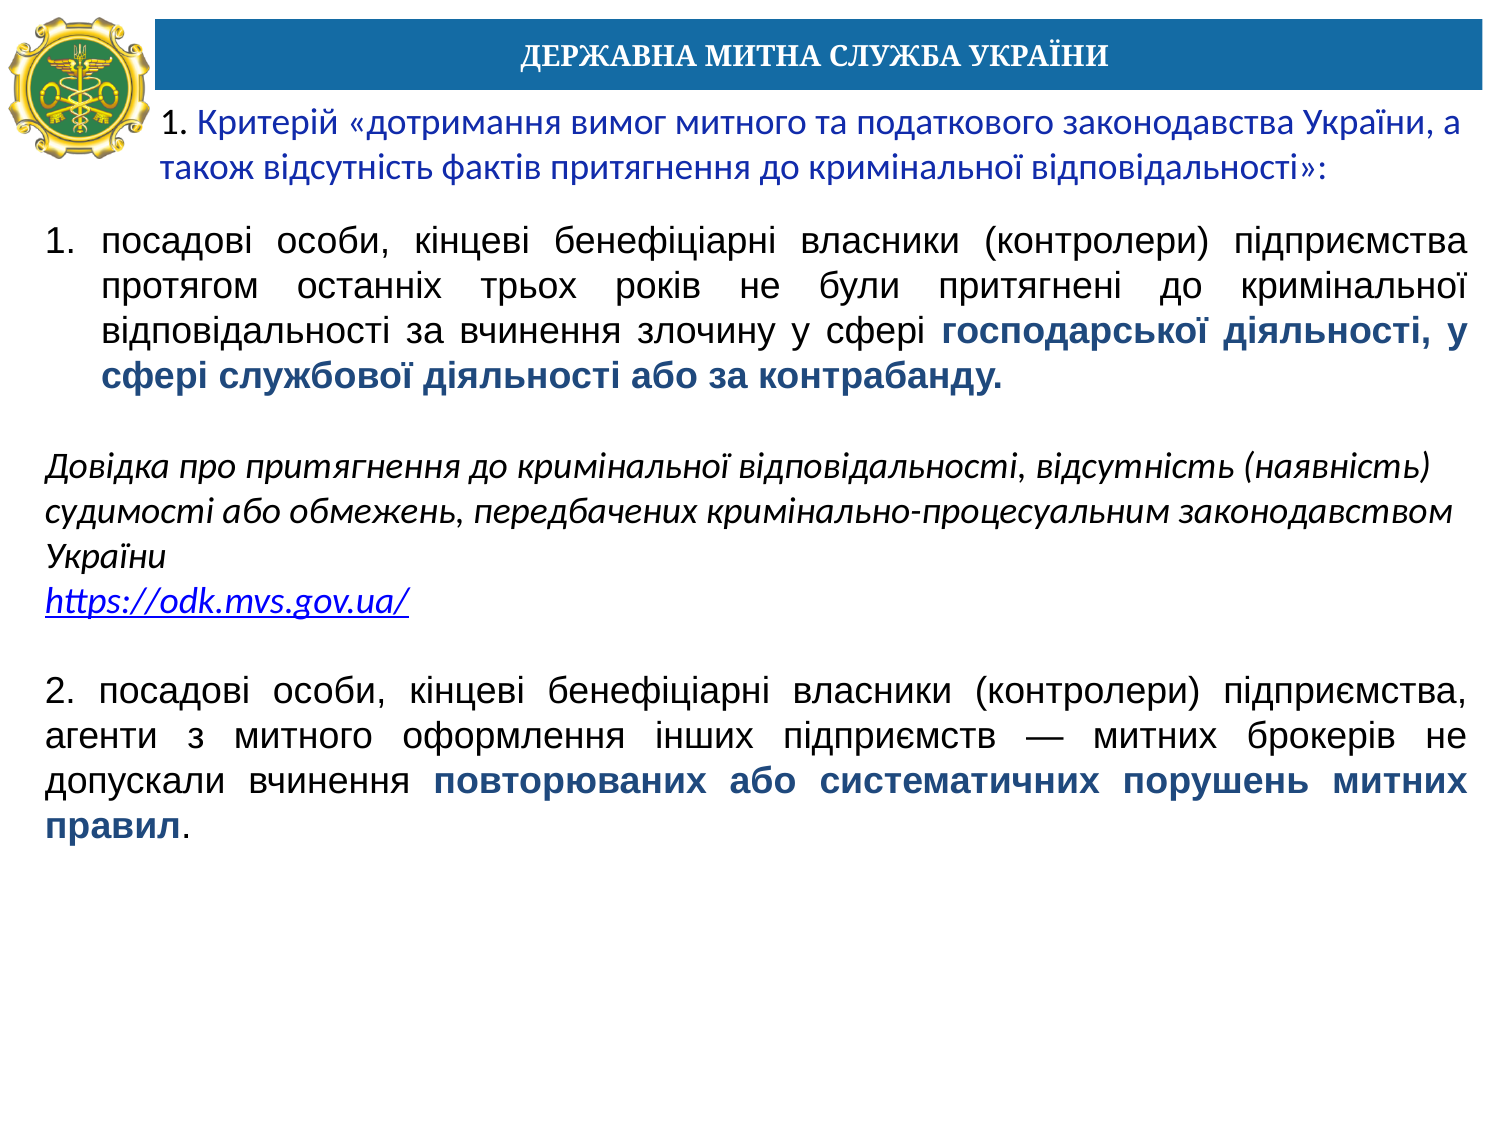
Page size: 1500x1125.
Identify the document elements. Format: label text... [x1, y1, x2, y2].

text_box посадові особи, кінцеві бенефіціарні власники (контролери) підприємства протягом останніх трьох років не були притягнені до кримінальної відповідальності за вчинення злочину у сфері господарської діяльності, у сфері службової діяльності або за контрабанду. Довідка про притягнення до кримінальної відповідальності, відсутність (наявність) судимості або обмежень, передбачених кримінально-процесуальним законодавством України https://odk.mvs.gov.ua/ 2. посадові особи, кінцеві бенефіціарні власники (контролери) підприємства, агенти з митного оформлення інших підприємств — митних брокерів не допускали вчинення повторюваних або систематичних порушень митних правил. [29, 167, 1483, 1125]
text_box 1. Критерій «дотримання вимог митного та податкового законодавства України, а також відсутність фактів притягнення до кримінальної відповідальності»: [145, 89, 1500, 240]
picture [8, 16, 151, 159]
text_box ДЕРЖАВНА МИТНА СЛУЖБА УКРАЇНИ [153, 17, 1484, 89]
